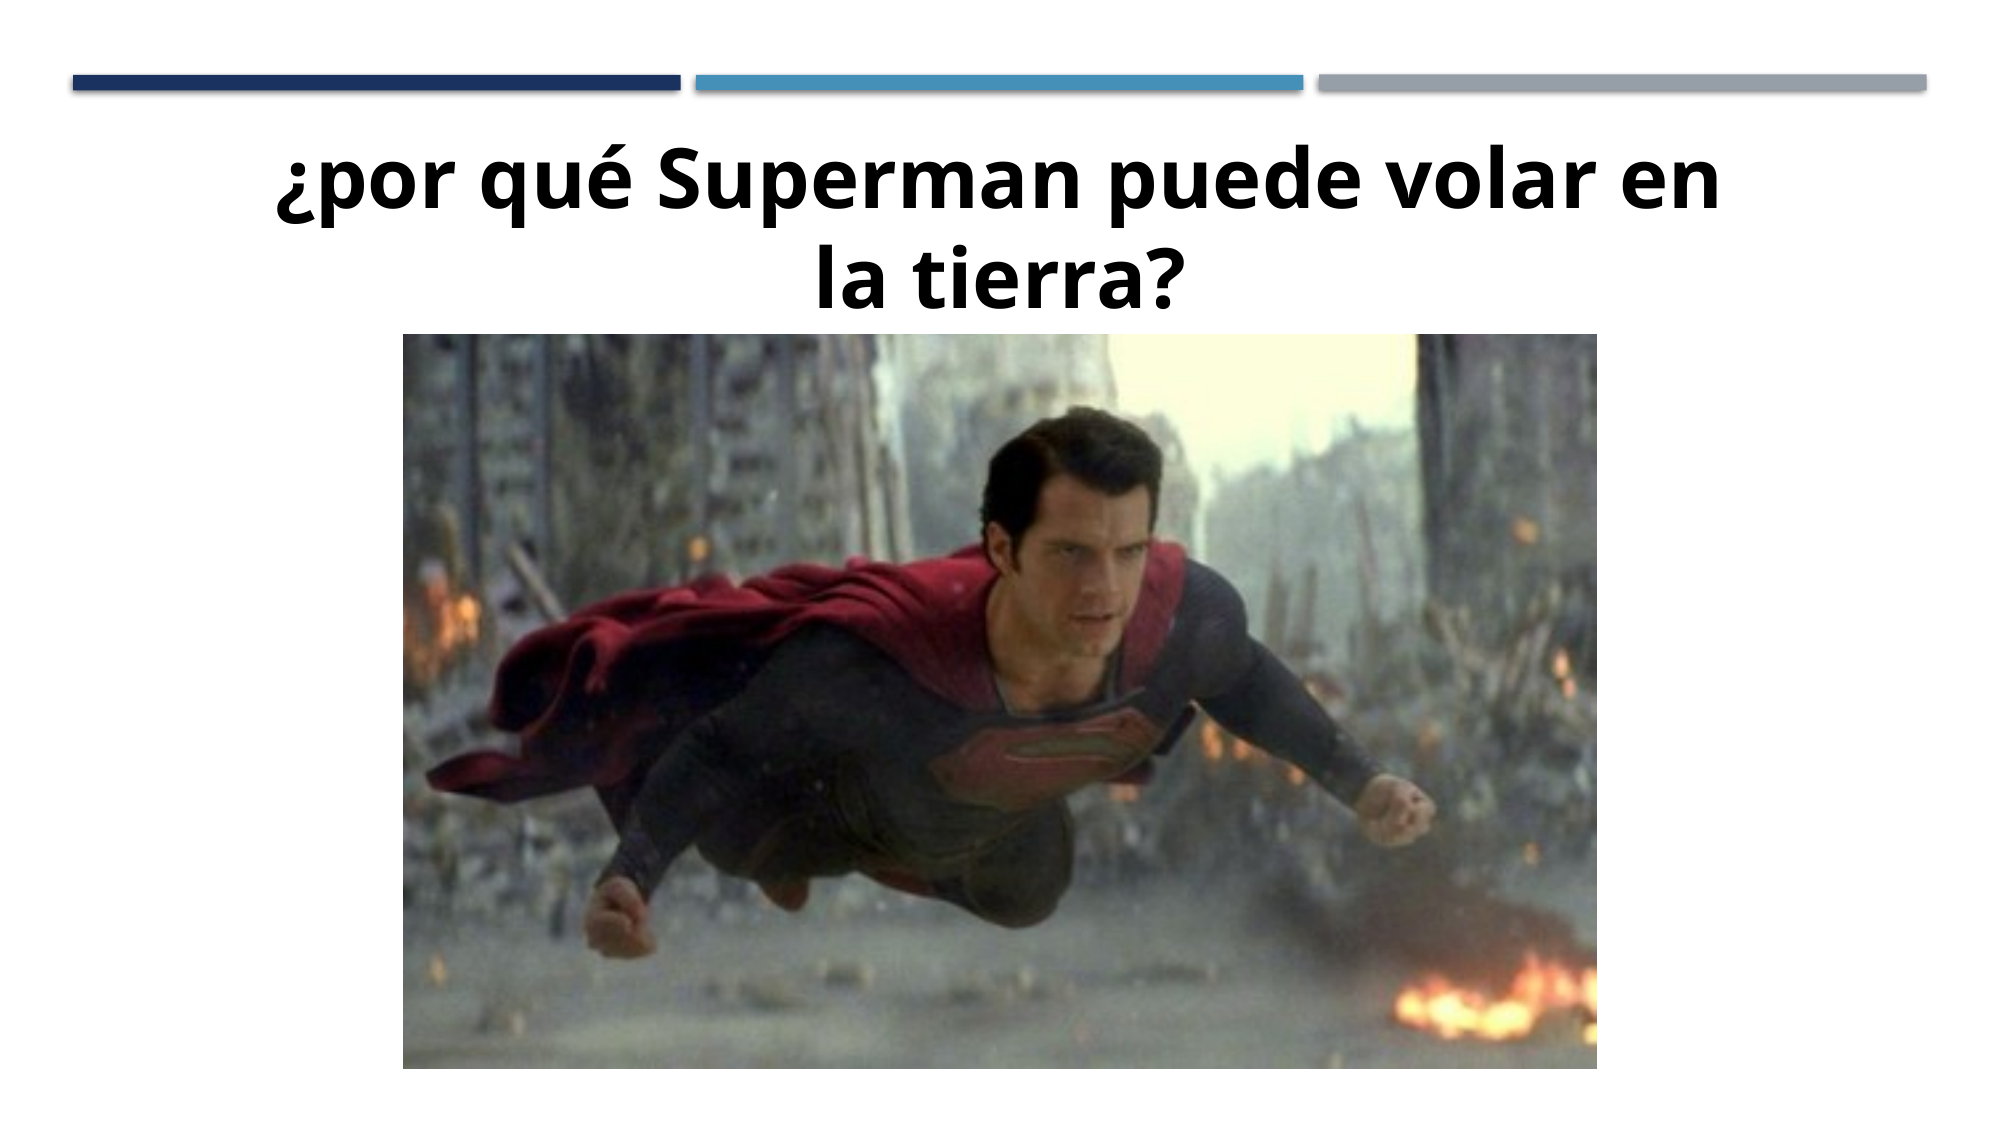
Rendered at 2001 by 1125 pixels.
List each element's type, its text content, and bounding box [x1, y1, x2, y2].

picture [402, 333, 1597, 1070]
text_box ¿por qué Superman puede volar en la tierra? [213, 117, 1787, 333]
